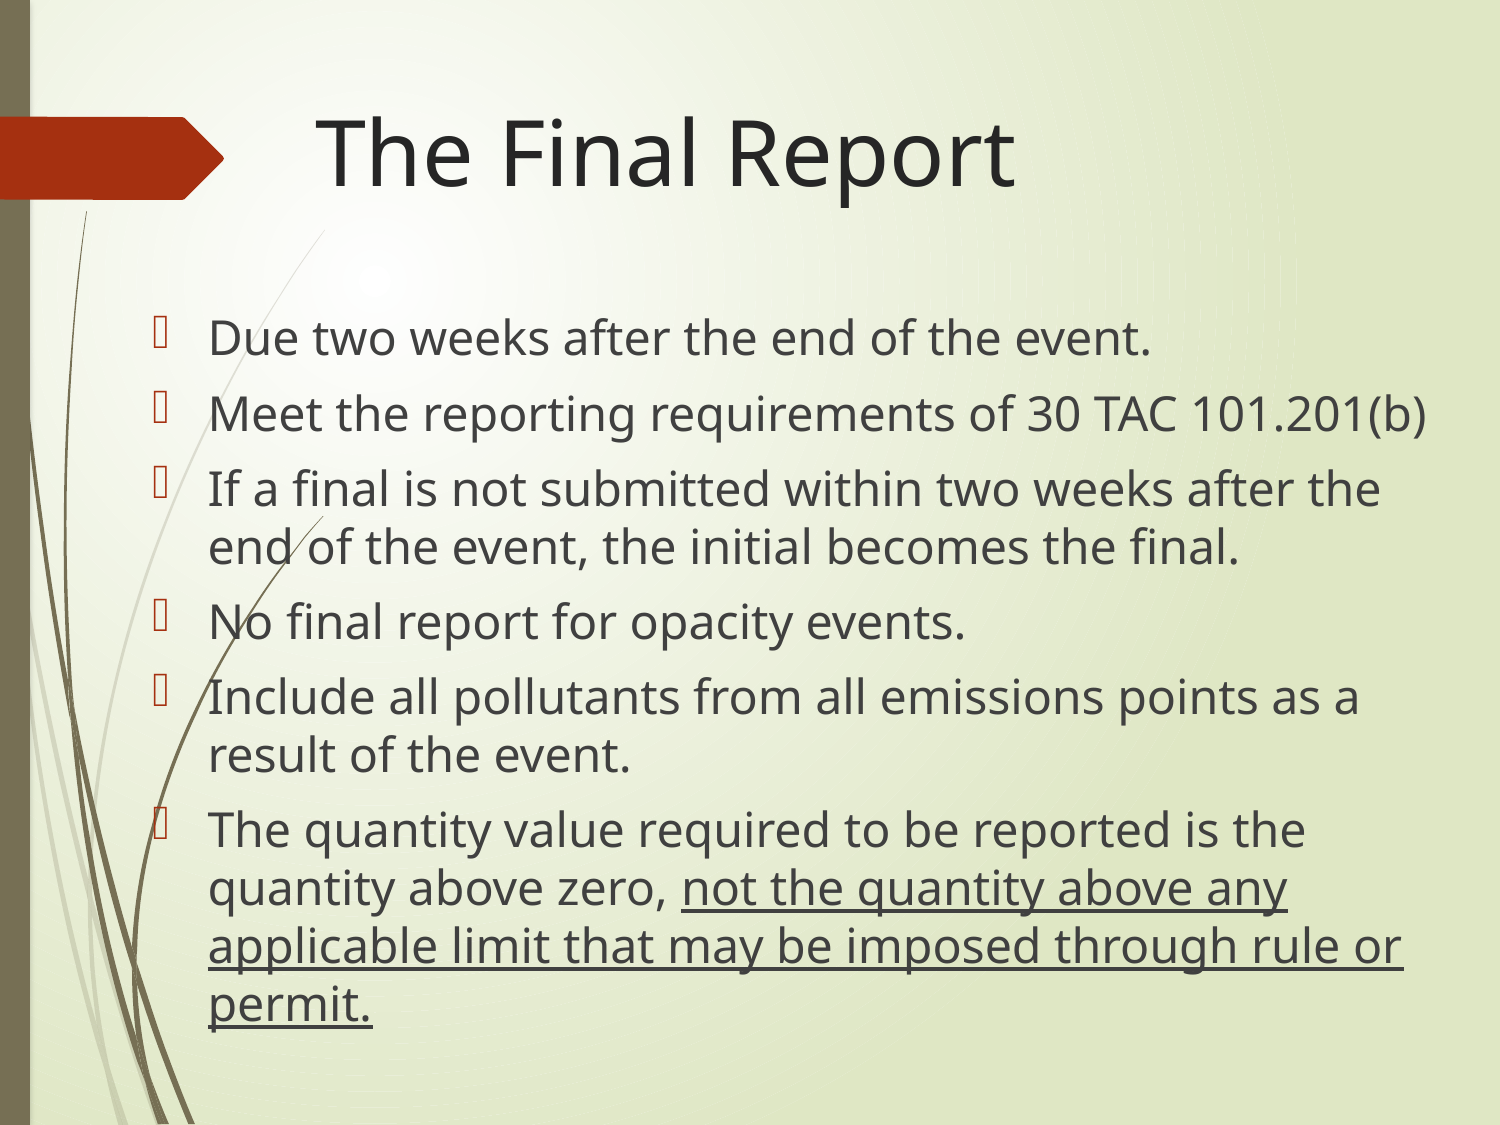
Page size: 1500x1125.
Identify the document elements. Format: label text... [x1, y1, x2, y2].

title The Final Report [150, 87, 1350, 277]
list Due two weeks after the end of the event. Meet the reporting requirements of 30 TAC 101.201(b) If a final is not submitted within two weeks after the end of the event, the initial becomes the final. No final report for opacity events. Include all pollutants from all emissions points as a result of the event. The quantity value required to be reported is the quantity above zero, not the quantity above any applicable limit that may be imposed through rule or permit. [137, 299, 1451, 1050]
